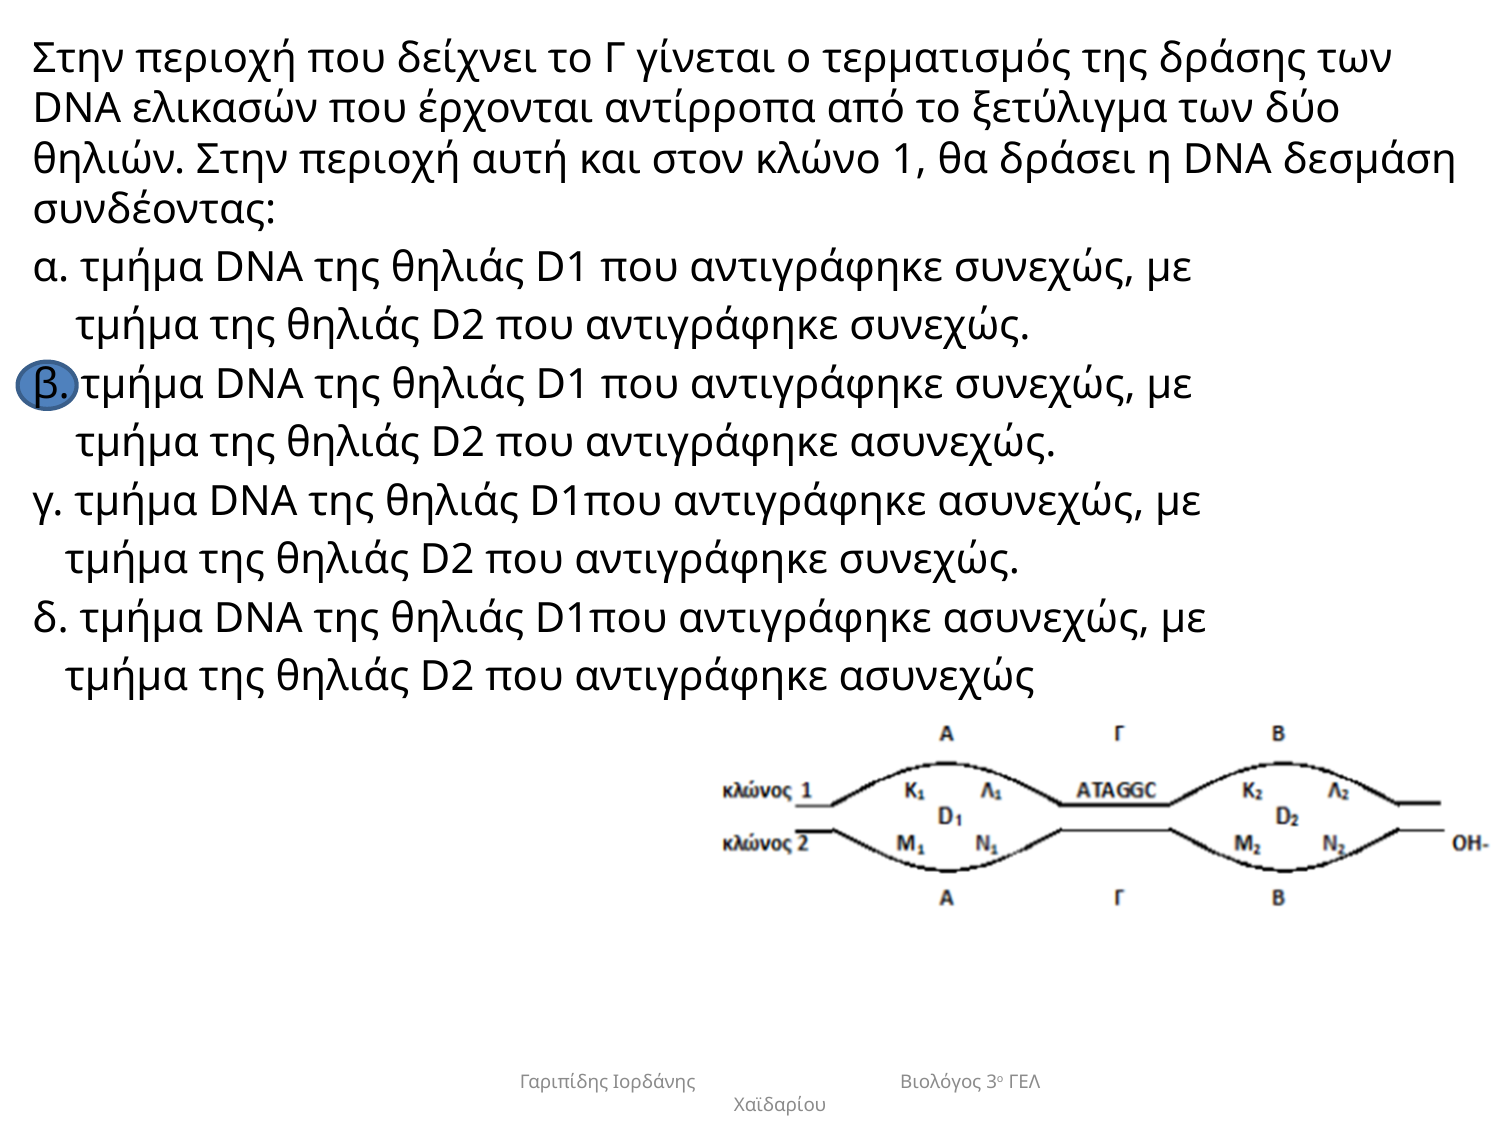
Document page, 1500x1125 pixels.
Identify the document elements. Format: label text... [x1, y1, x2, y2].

list Στην περιοχή που δείχνει το Γ γίνεται ο τερματισμός της δράσης των DNA ελικασών που έρχονται αντίρροπα από το ξετύλιγμα των δύο θηλιών. Στην περιοχή αυτή και στον κλώνο 1, θα δράσει η DNA δεσμάση συνδέοντας: α. τμήμα DNA της θηλιάς D1 που αντιγράφηκε συνεχώς, με τμήμα της θηλιάς D2 που αντιγράφηκε συνεχώς. β. τμήμα DNA της θηλιάς D1 που αντιγράφηκε συνεχώς, με τμήμα της θηλιάς D2 που αντιγράφηκε ασυνεχώς. γ. τμήμα DNA της θηλιάς D1που αντιγράφηκε ασυνεχώς, με τμήμα της θηλιάς D2 που αντιγράφηκε συνεχώς. δ. τμήμα DNA της θηλιάς D1που αντιγράφηκε ασυνεχώς, με τμήμα της θηλιάς D2 που αντιγράφηκε ασυνεχώς [17, 23, 1483, 835]
picture [713, 715, 1500, 923]
footer Γαριπίδης Ιορδάνης Βιολόγος 3ο ΓΕΛ Χαϊδαρίου [501, 1062, 1059, 1123]
